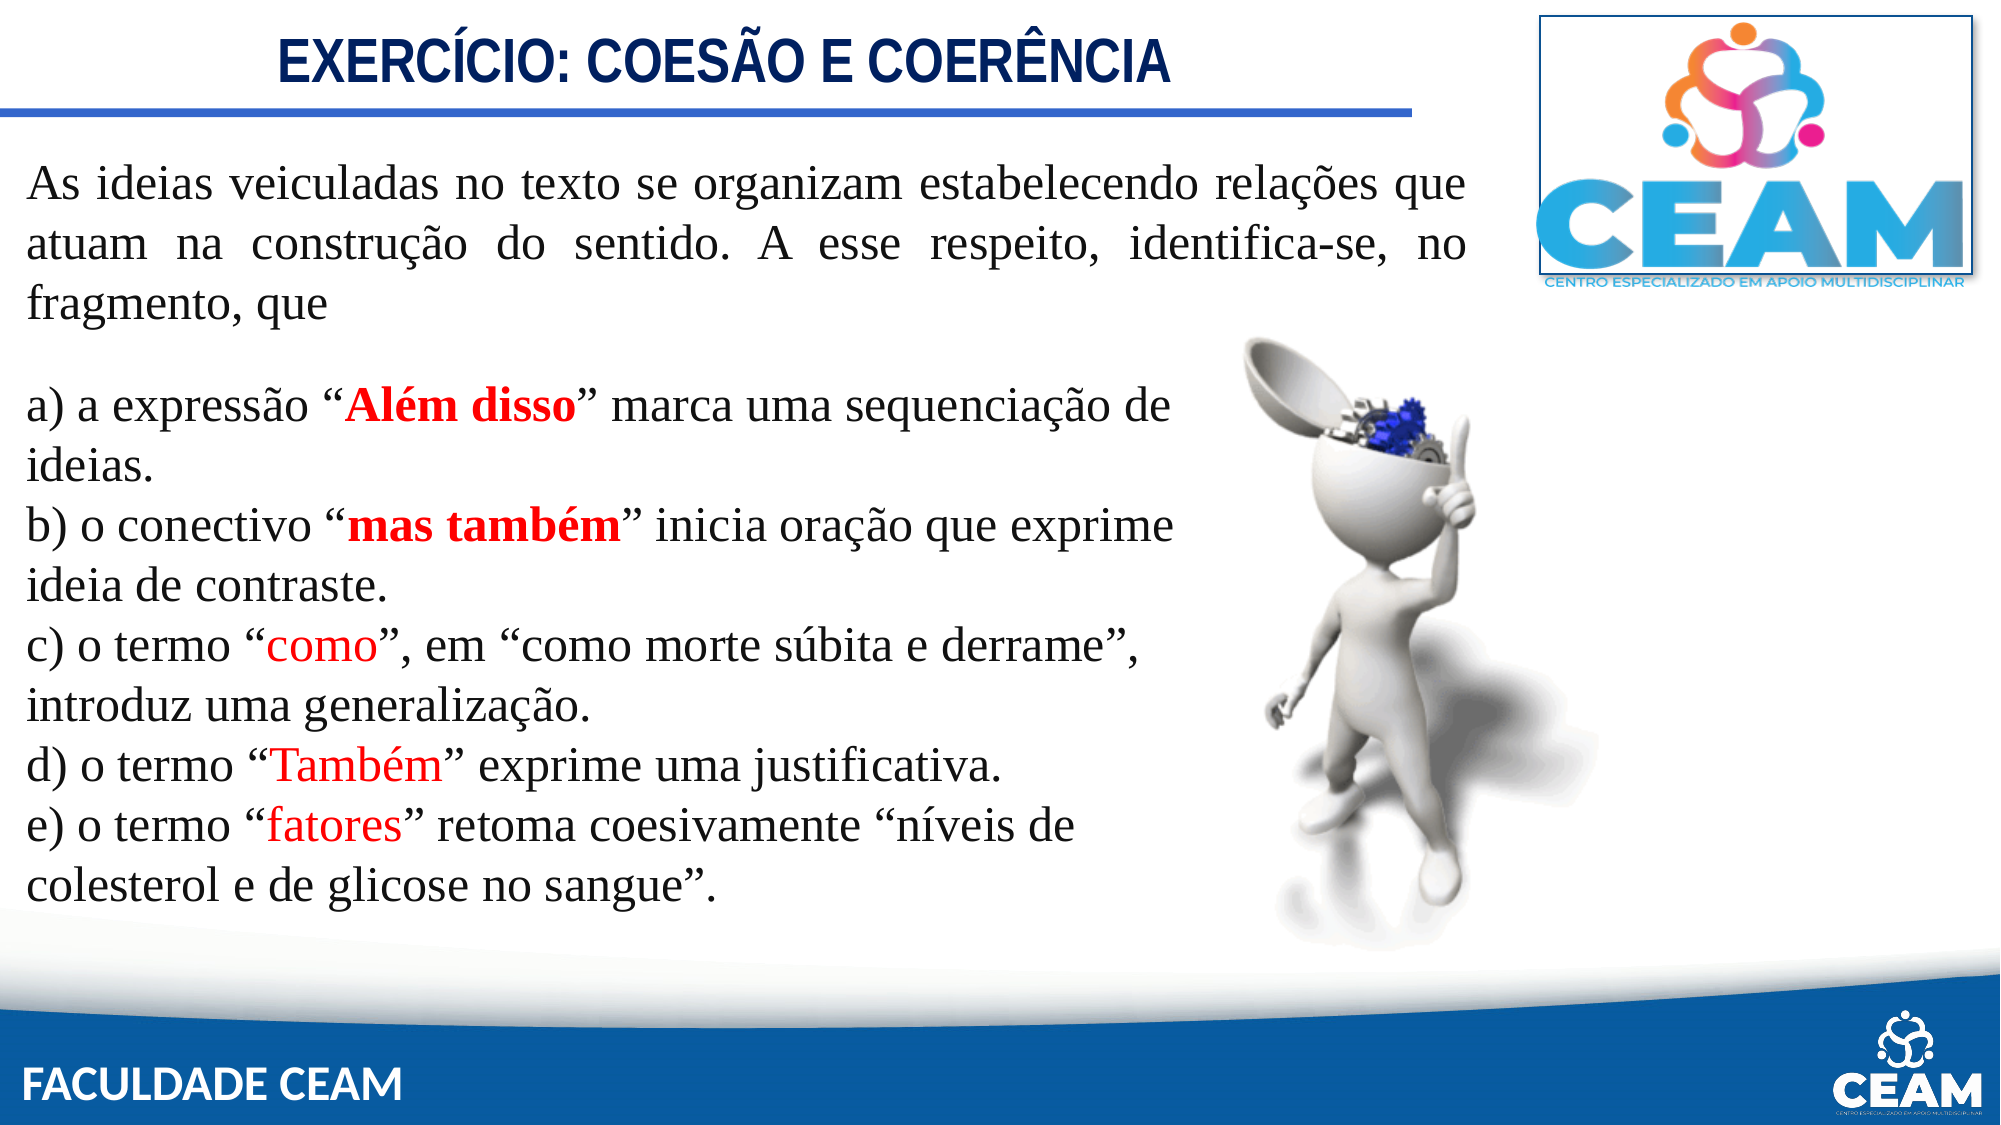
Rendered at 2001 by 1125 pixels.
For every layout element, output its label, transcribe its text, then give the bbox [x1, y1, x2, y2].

picture [0, 291, 2000, 1125]
text_box EXERCÍCIO: COESÃO E COERÊNCIA [0, 12, 1463, 103]
text_box a) a expressão “Além disso” marca uma sequenciação de ideias. b) o conectivo “mas também” inicia oração que exprime ideia de contraste. c) o termo “como”, em “como morte súbita e derrame”, introduz uma generalização. d) o termo “Também” exprime uma justificativa. e) o termo “fatores” retoma coesivamente “níveis de colesterol e de glicose no sangue”. [11, 364, 1197, 919]
picture [1536, 22, 1964, 287]
text_box [0, 107, 1413, 118]
text_box As ideias veiculadas no texto se organizam estabelecendo relações que atuam na construção do sentido. A esse respeito, identifica-se, no fragmento, que [11, 142, 1484, 337]
